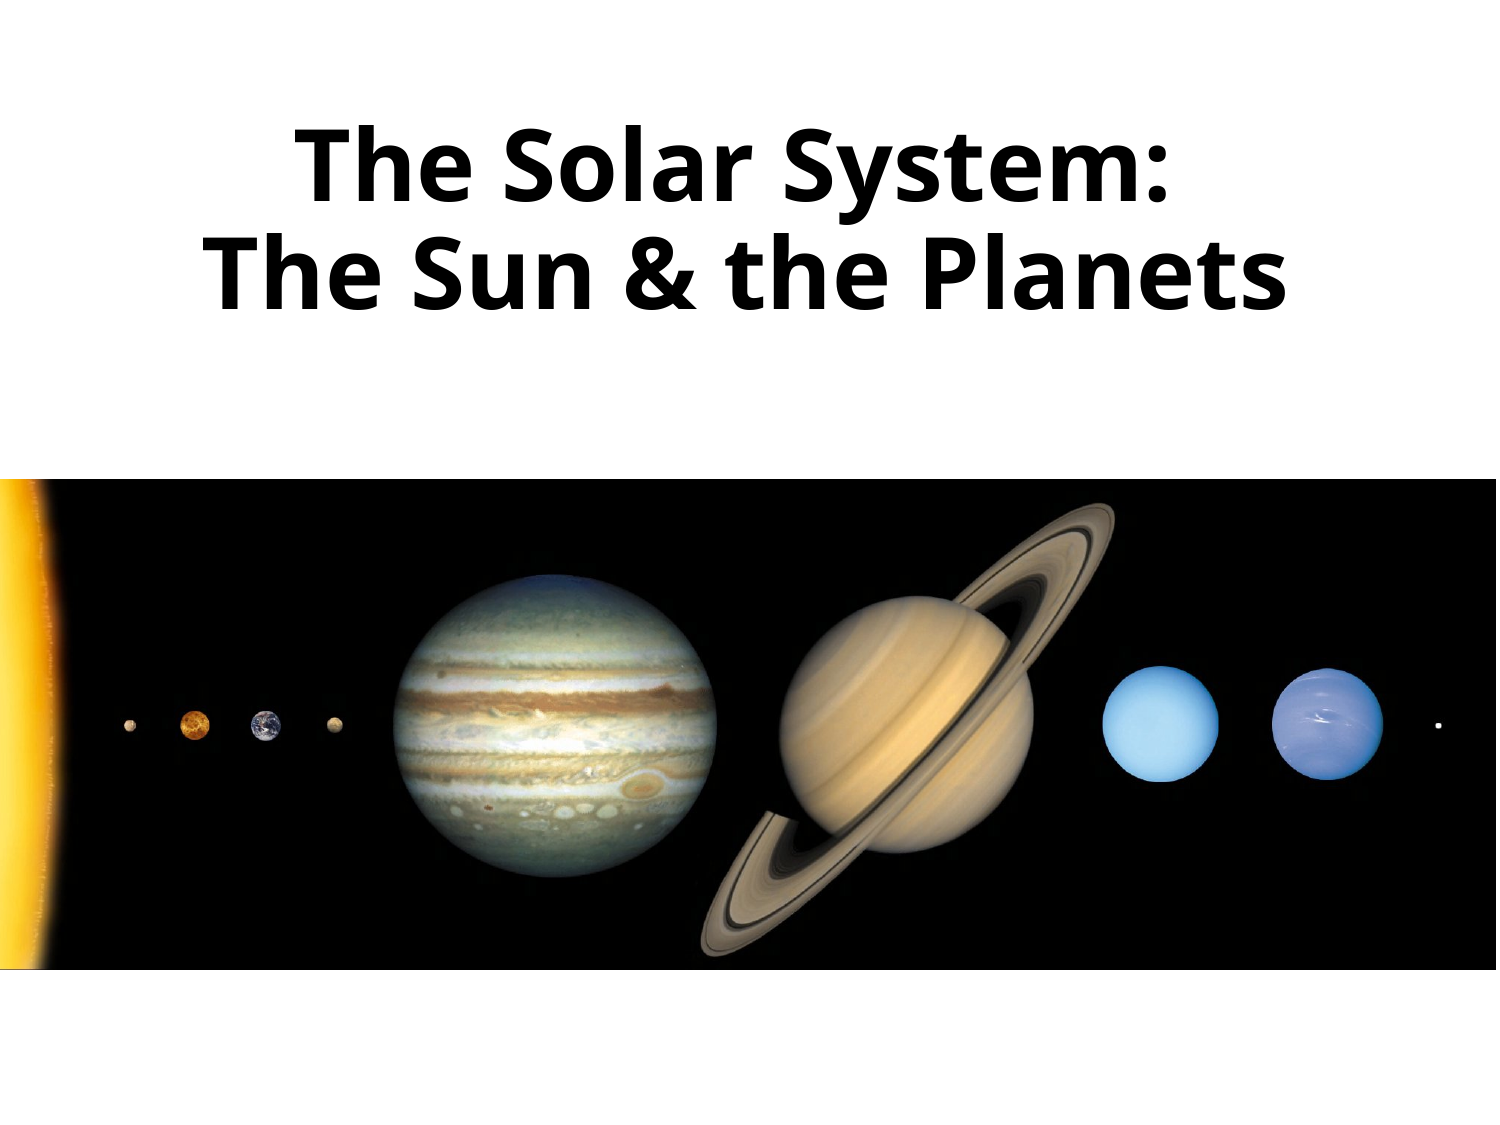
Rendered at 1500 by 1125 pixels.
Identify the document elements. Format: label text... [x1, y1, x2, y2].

picture [0, 479, 1496, 970]
title The Solar System: The Sun & the Planets [183, 78, 1309, 339]
